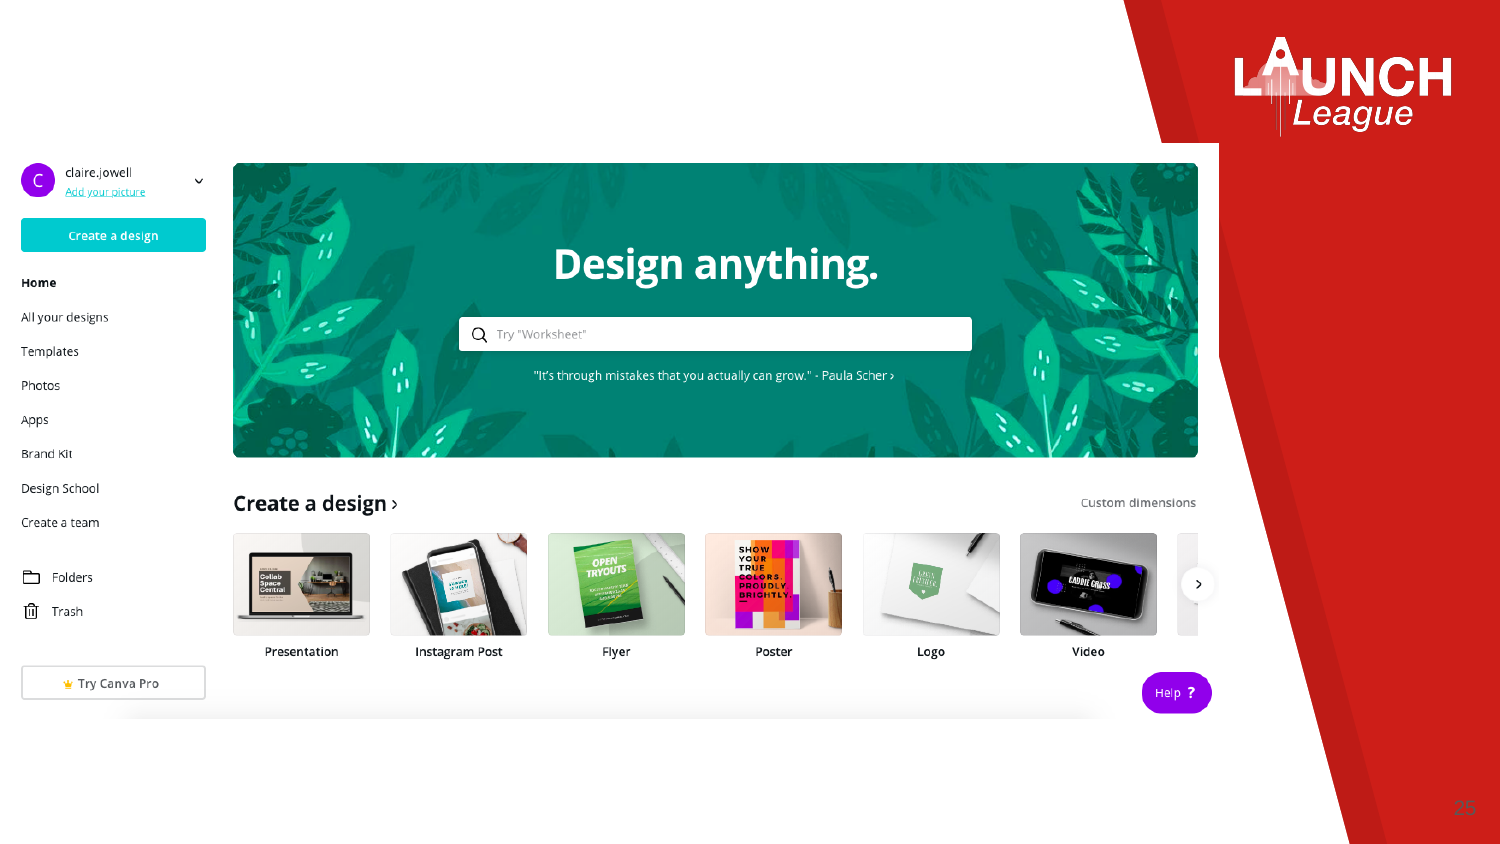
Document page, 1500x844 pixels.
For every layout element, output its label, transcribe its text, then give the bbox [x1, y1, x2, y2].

picture [0, 142, 1219, 719]
picture [1220, 32, 1466, 144]
slide_number ‹#› [1401, 779, 1492, 844]
